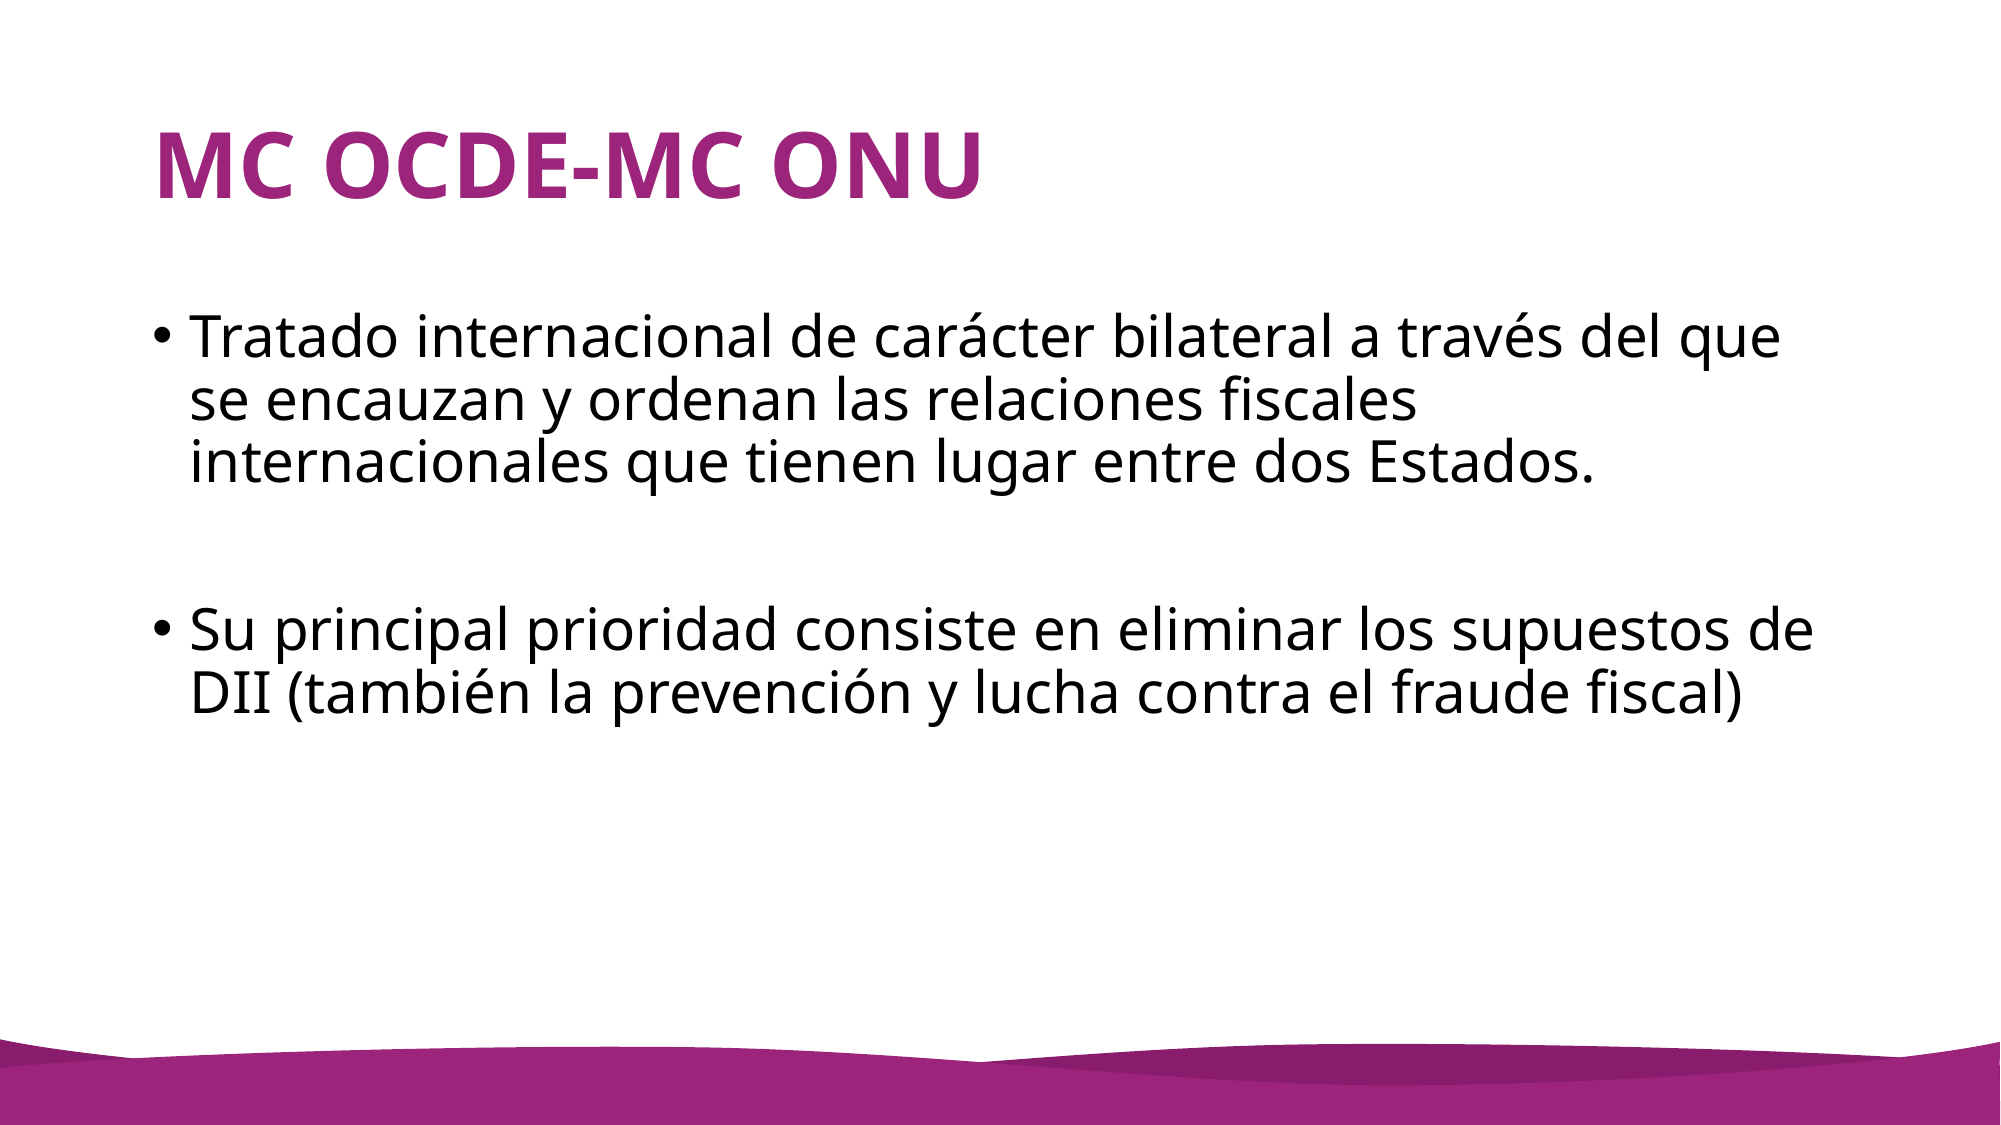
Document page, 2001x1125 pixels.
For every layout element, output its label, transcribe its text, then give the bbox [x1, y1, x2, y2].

list Tratado internacional de carácter bilateral a través del que se encauzan y ordenan las relaciones fiscales internacionales que tienen lugar entre dos Estados. Su principal prioridad consiste en eliminar los supuestos de DII (también la prevención y lucha contra el fraude fiscal) [137, 299, 1863, 1014]
title MC OCDE-MC ONU [137, 59, 1863, 278]
